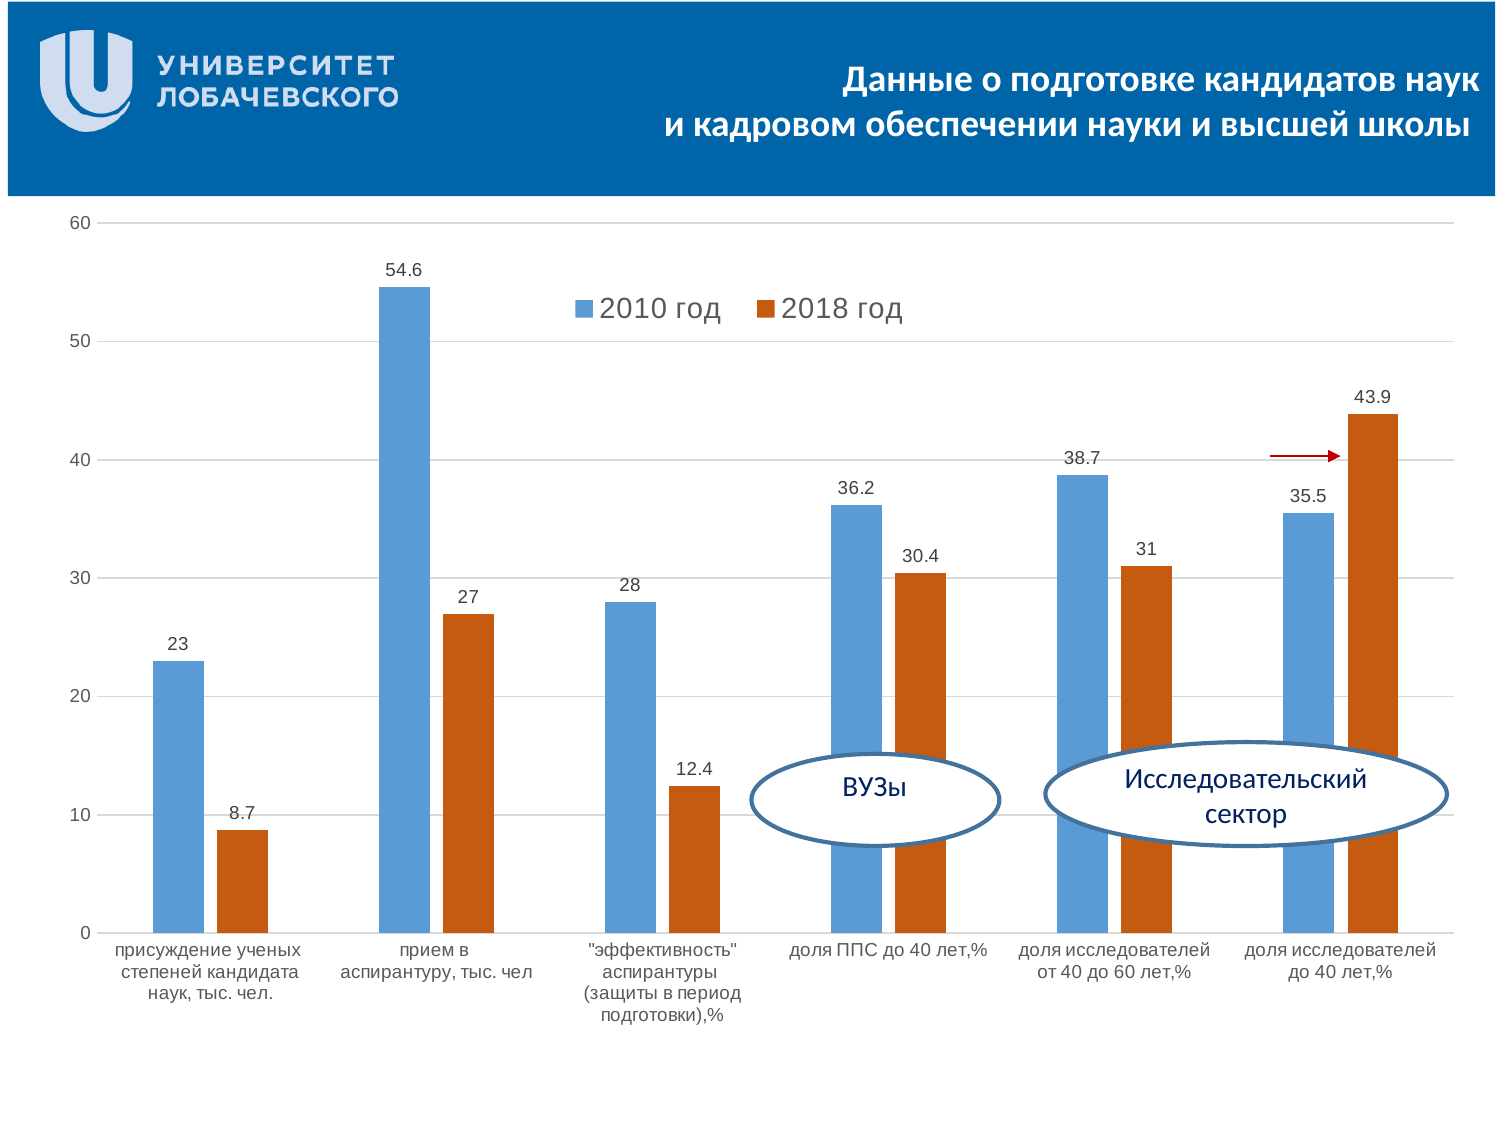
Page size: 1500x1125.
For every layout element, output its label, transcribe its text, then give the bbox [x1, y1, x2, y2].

text_box Данные о подготовке кандидатов наук и кадровом обеспечении науки и высшей школы [7, 1, 1496, 197]
chart [40, 204, 1471, 1107]
picture [40, 30, 398, 132]
